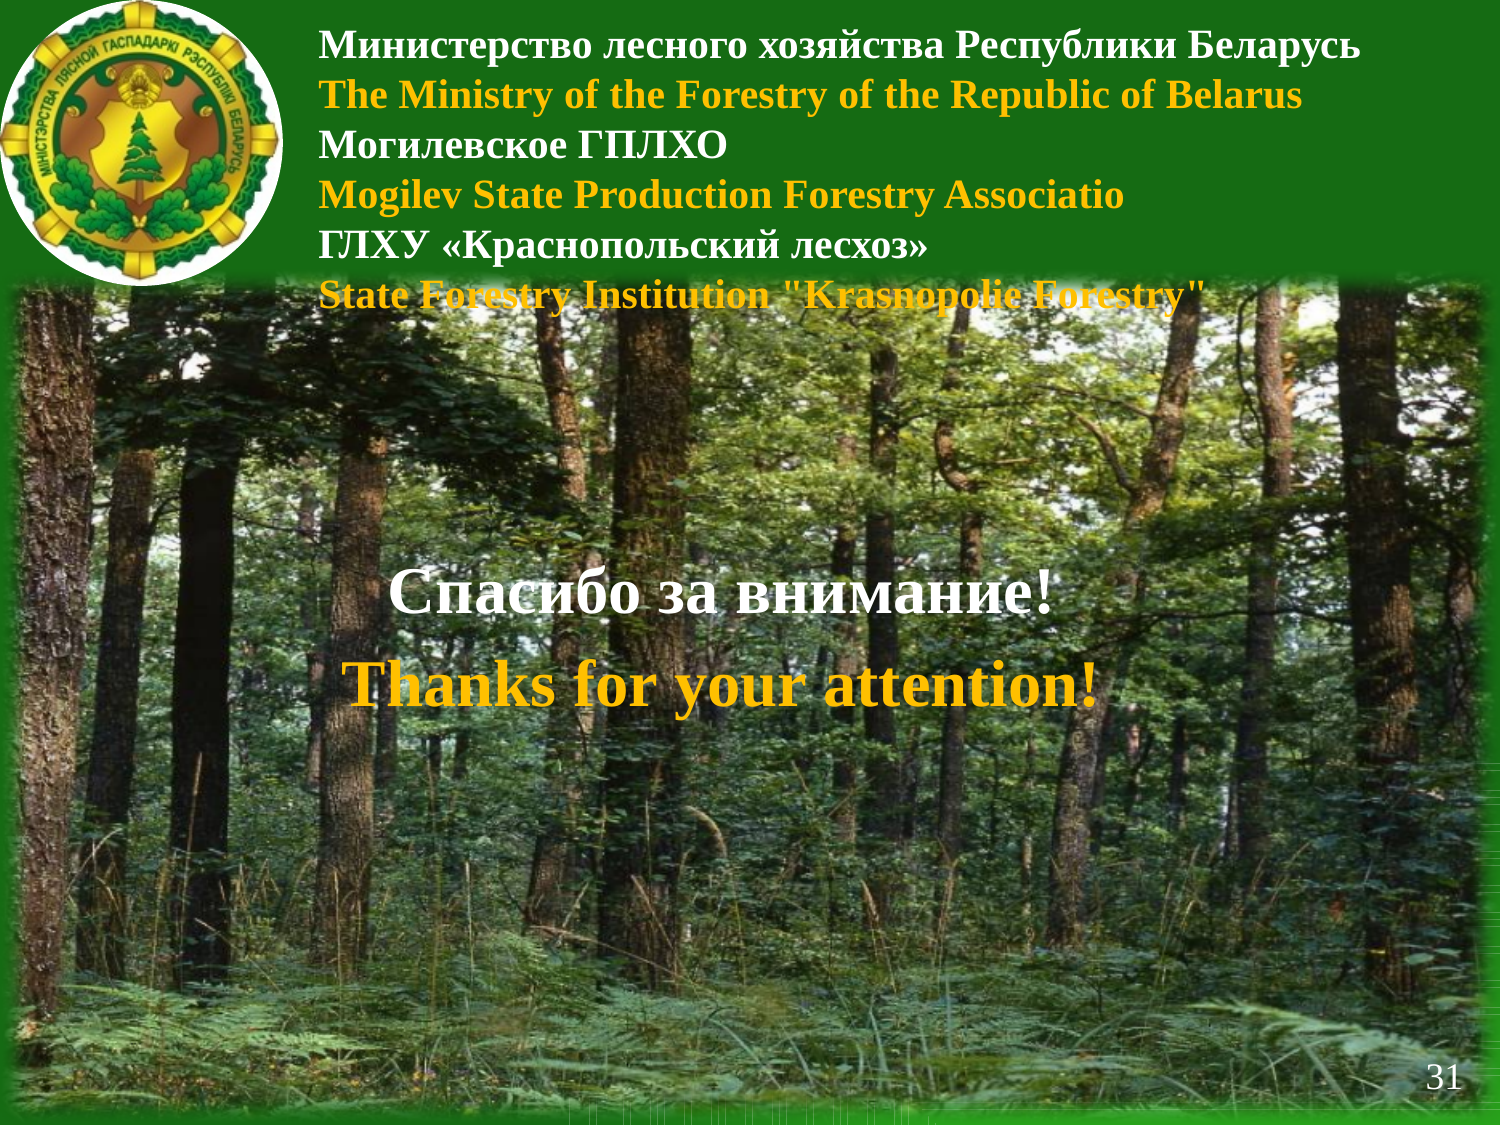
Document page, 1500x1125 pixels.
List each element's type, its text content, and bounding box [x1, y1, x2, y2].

picture [0, 0, 1500, 1125]
text_box Министерство лесного хозяйства Республики Беларусь The Ministry of the Forestry of the Republic of Belarus Могилевское ГПЛХО Mogilev State Production Forestry Associatio ГЛХУ «Краснопольский лесхоз» State Forestry Institution "Krasnopolie Forestry" [303, 9, 1499, 268]
